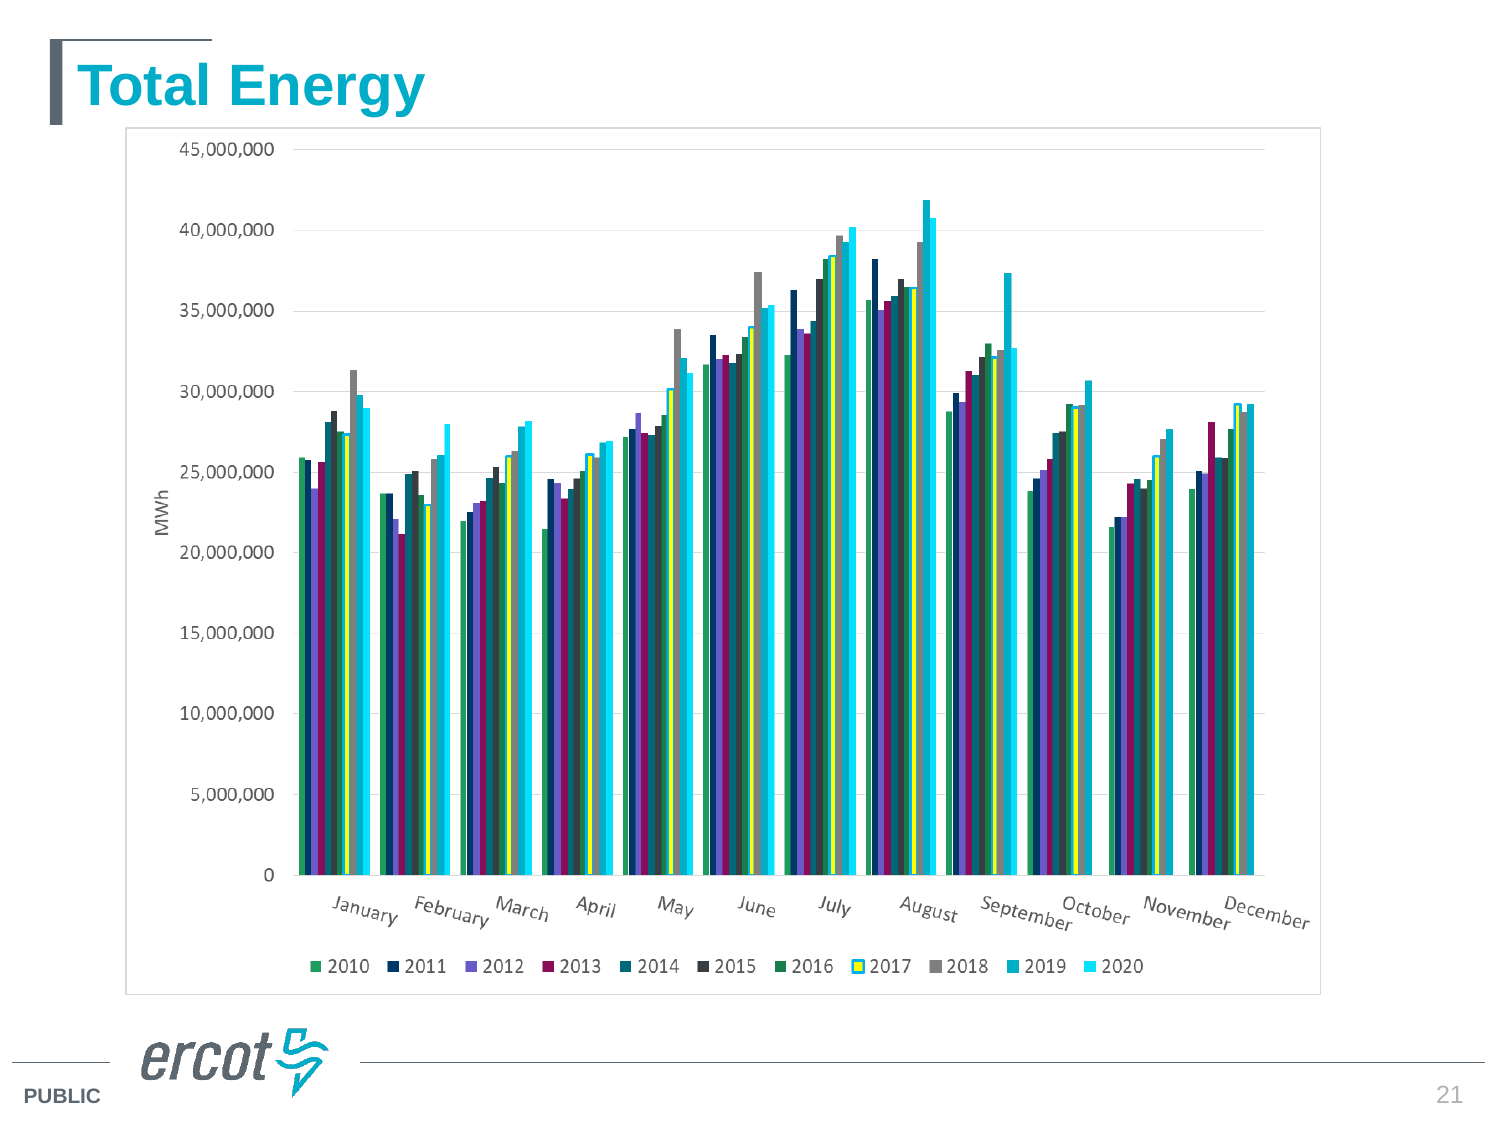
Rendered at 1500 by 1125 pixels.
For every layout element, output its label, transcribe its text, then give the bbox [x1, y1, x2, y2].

picture [124, 127, 1321, 995]
picture [137, 1024, 332, 1100]
slide_number 21 [1412, 1076, 1488, 1112]
title Total Energy [62, 39, 1450, 125]
